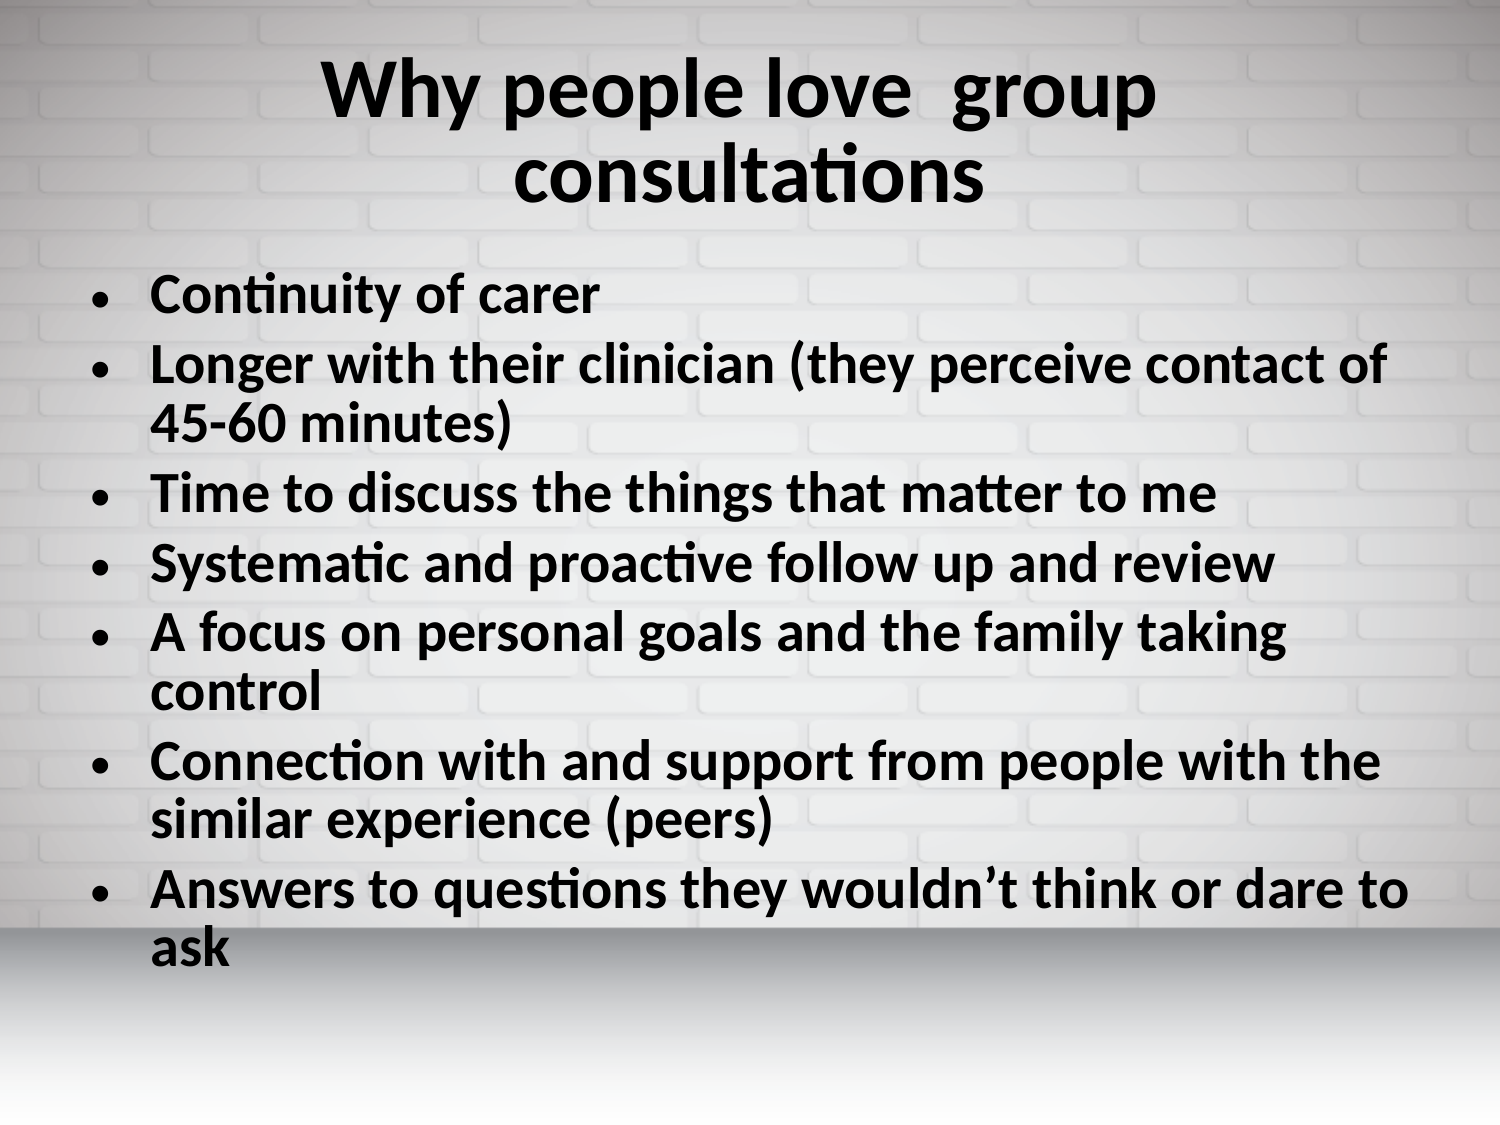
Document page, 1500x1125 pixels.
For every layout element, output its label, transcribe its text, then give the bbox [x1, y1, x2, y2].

list Continuity of carer Longer with their clinician (they perceive contact of 45-60 minutes) Time to discuss the things that matter to me Systematic and proactive follow up and review A focus on personal goals and the family taking control Connection with and support from people with the similar experience (peers) Answers to questions they wouldn’t think or dare to ask [75, 262, 1425, 1005]
picture [0, 0, 1500, 1125]
title Why people love group consultations [75, 45, 1425, 233]
